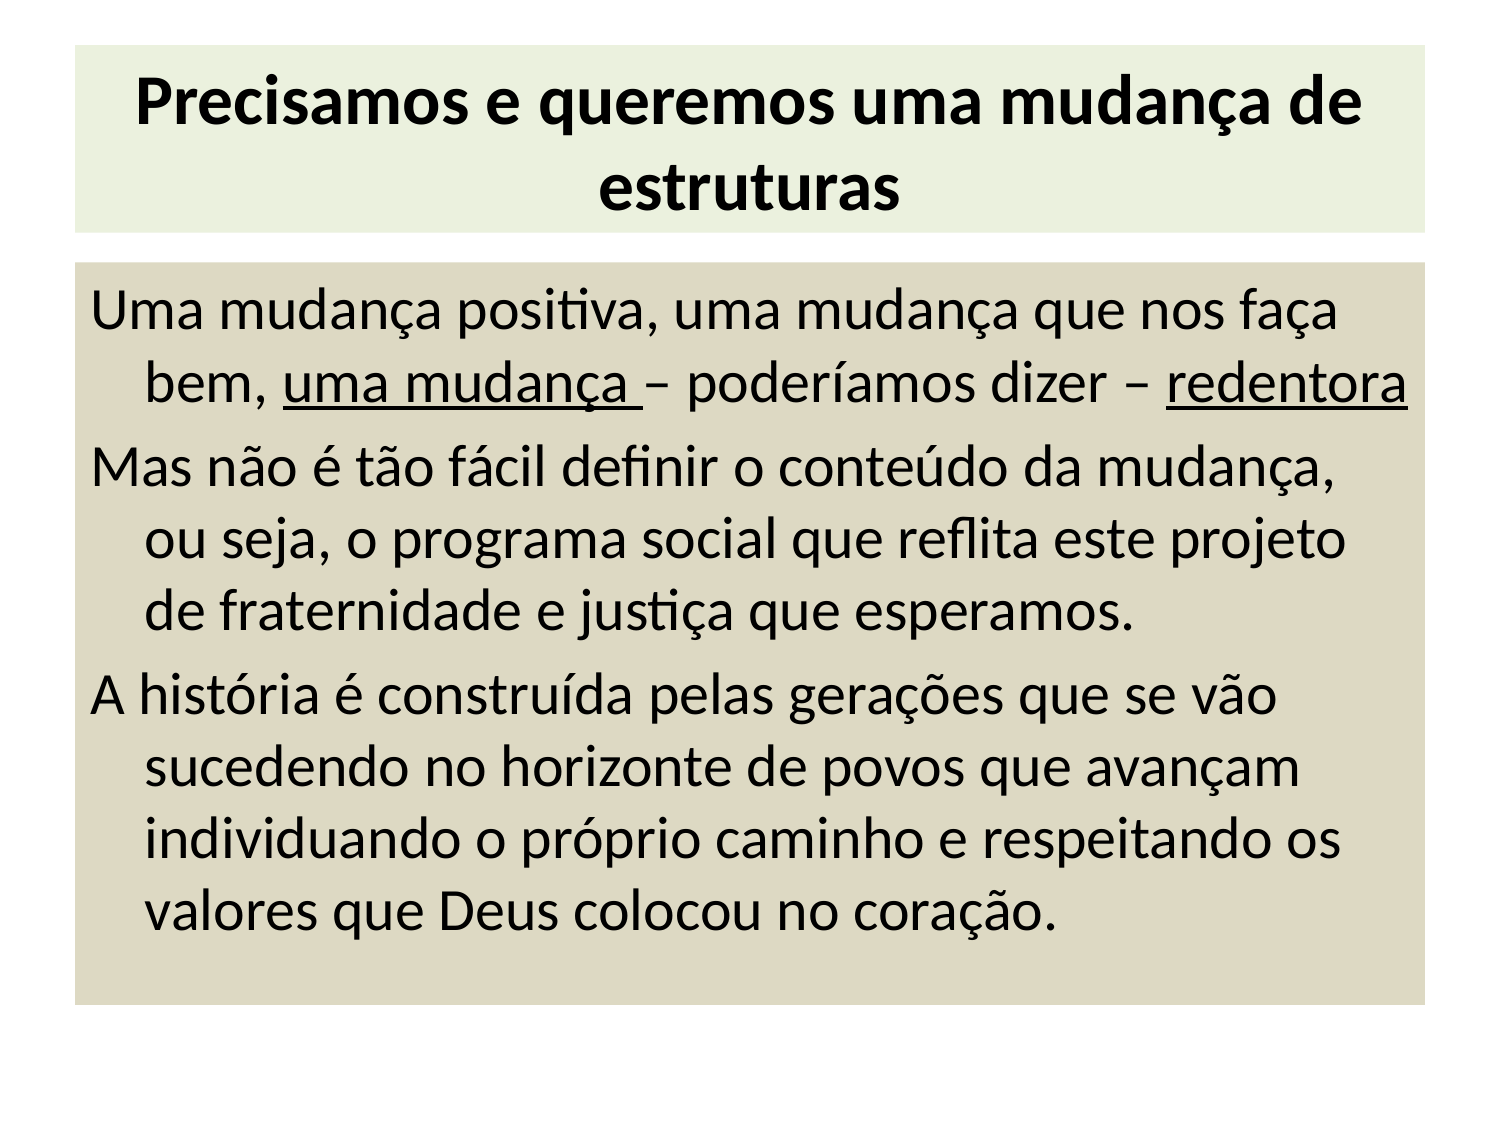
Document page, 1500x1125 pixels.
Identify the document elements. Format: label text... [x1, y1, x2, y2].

title Precisamos e queremos uma mudança de estruturas [75, 45, 1425, 233]
list Uma mudança positiva, uma mudança que nos faça bem, uma mudança – poderíamos dizer – redentora Mas não é tão fácil definir o conteúdo da mudança, ou seja, o programa social que reflita este projeto de fraternidade e justiça que esperamos. A história é construída pelas gerações que se vão sucedendo no horizonte de povos que avançam individuando o próprio caminho e respeitando os valores que Deus colocou no coração. [75, 262, 1425, 1005]
